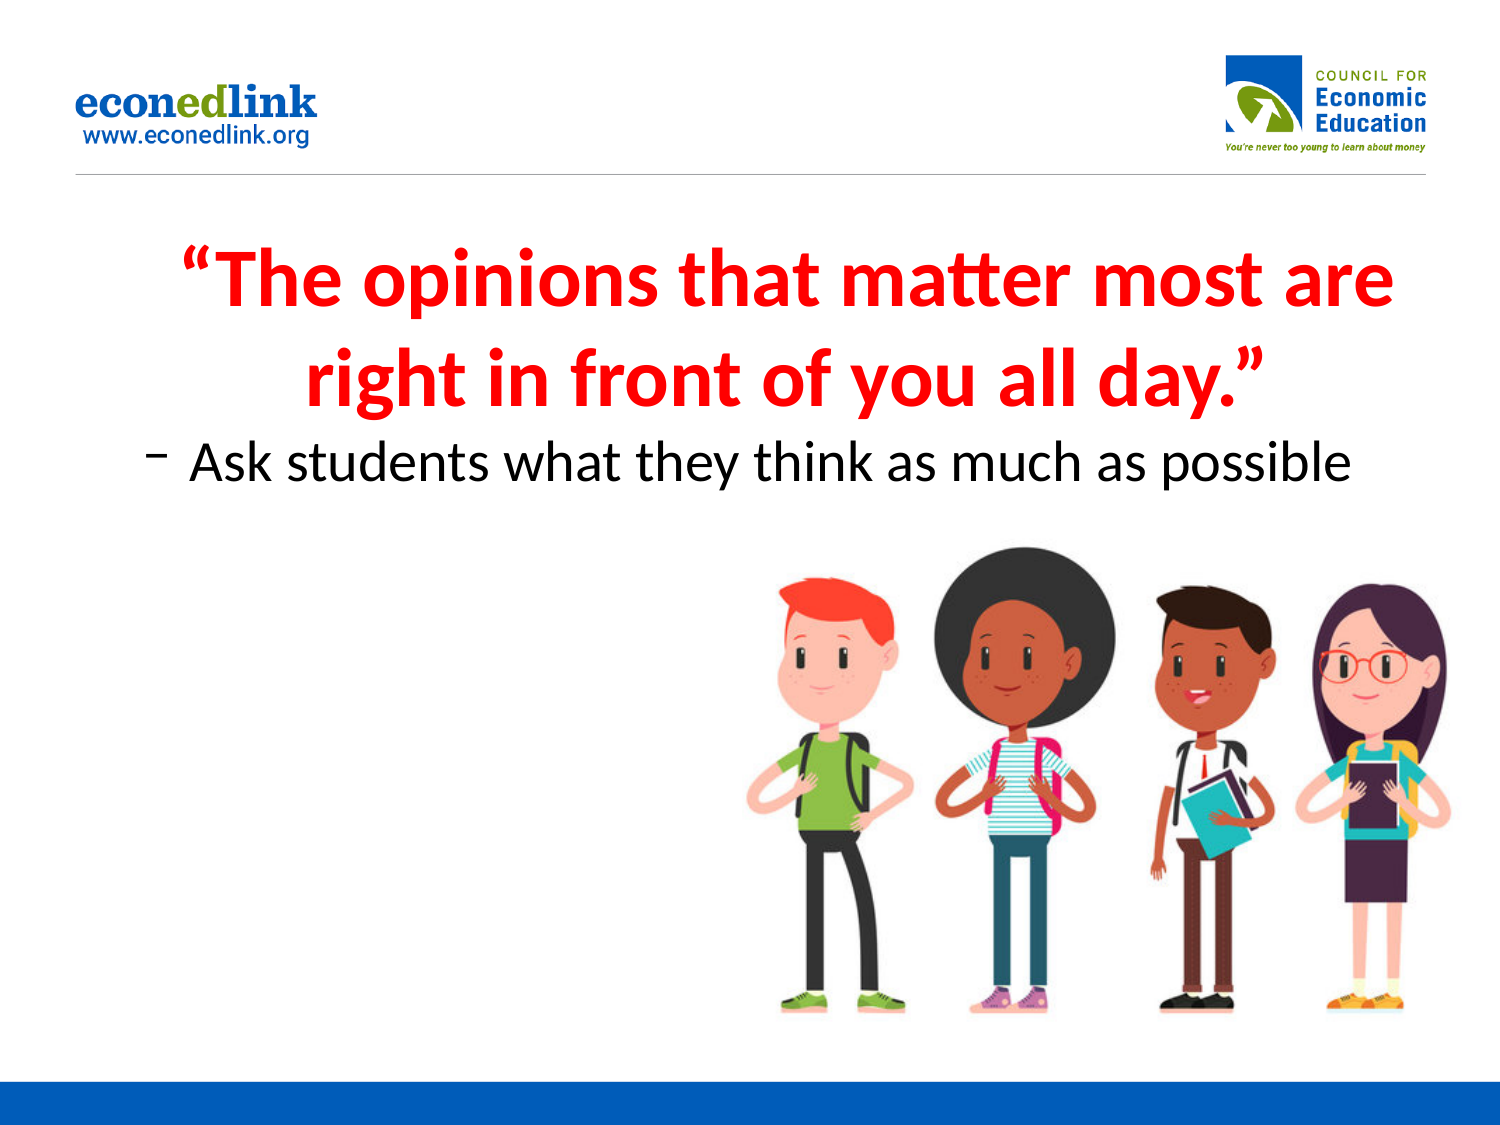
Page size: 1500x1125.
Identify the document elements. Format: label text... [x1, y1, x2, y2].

text_box “The opinions that matter most are right in front of you all day.” Ask students what they think as much as possible [52, 207, 1447, 508]
picture [0, 0, 1500, 1125]
